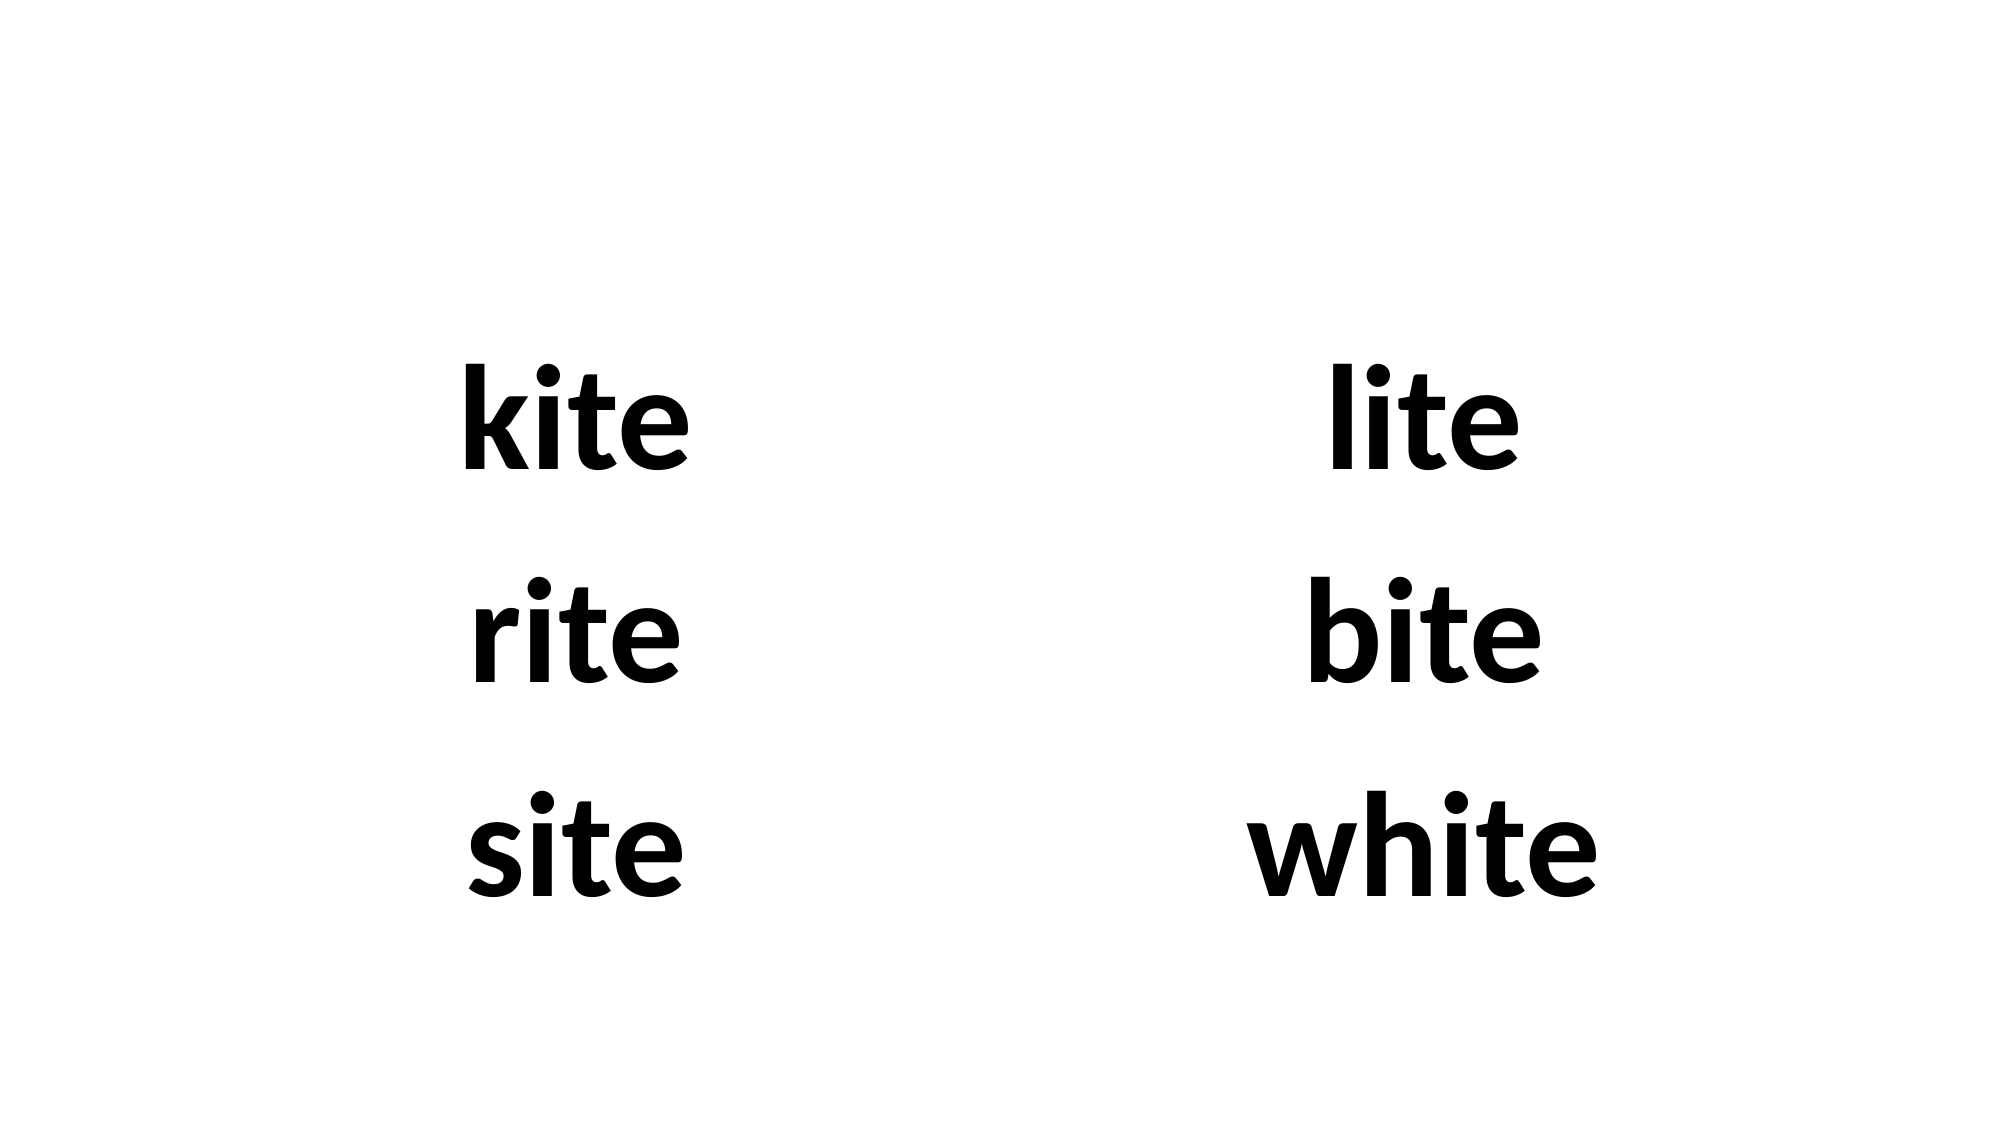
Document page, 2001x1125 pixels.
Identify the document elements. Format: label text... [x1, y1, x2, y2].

list kite rite site lite bite white [137, 299, 1863, 1014]
